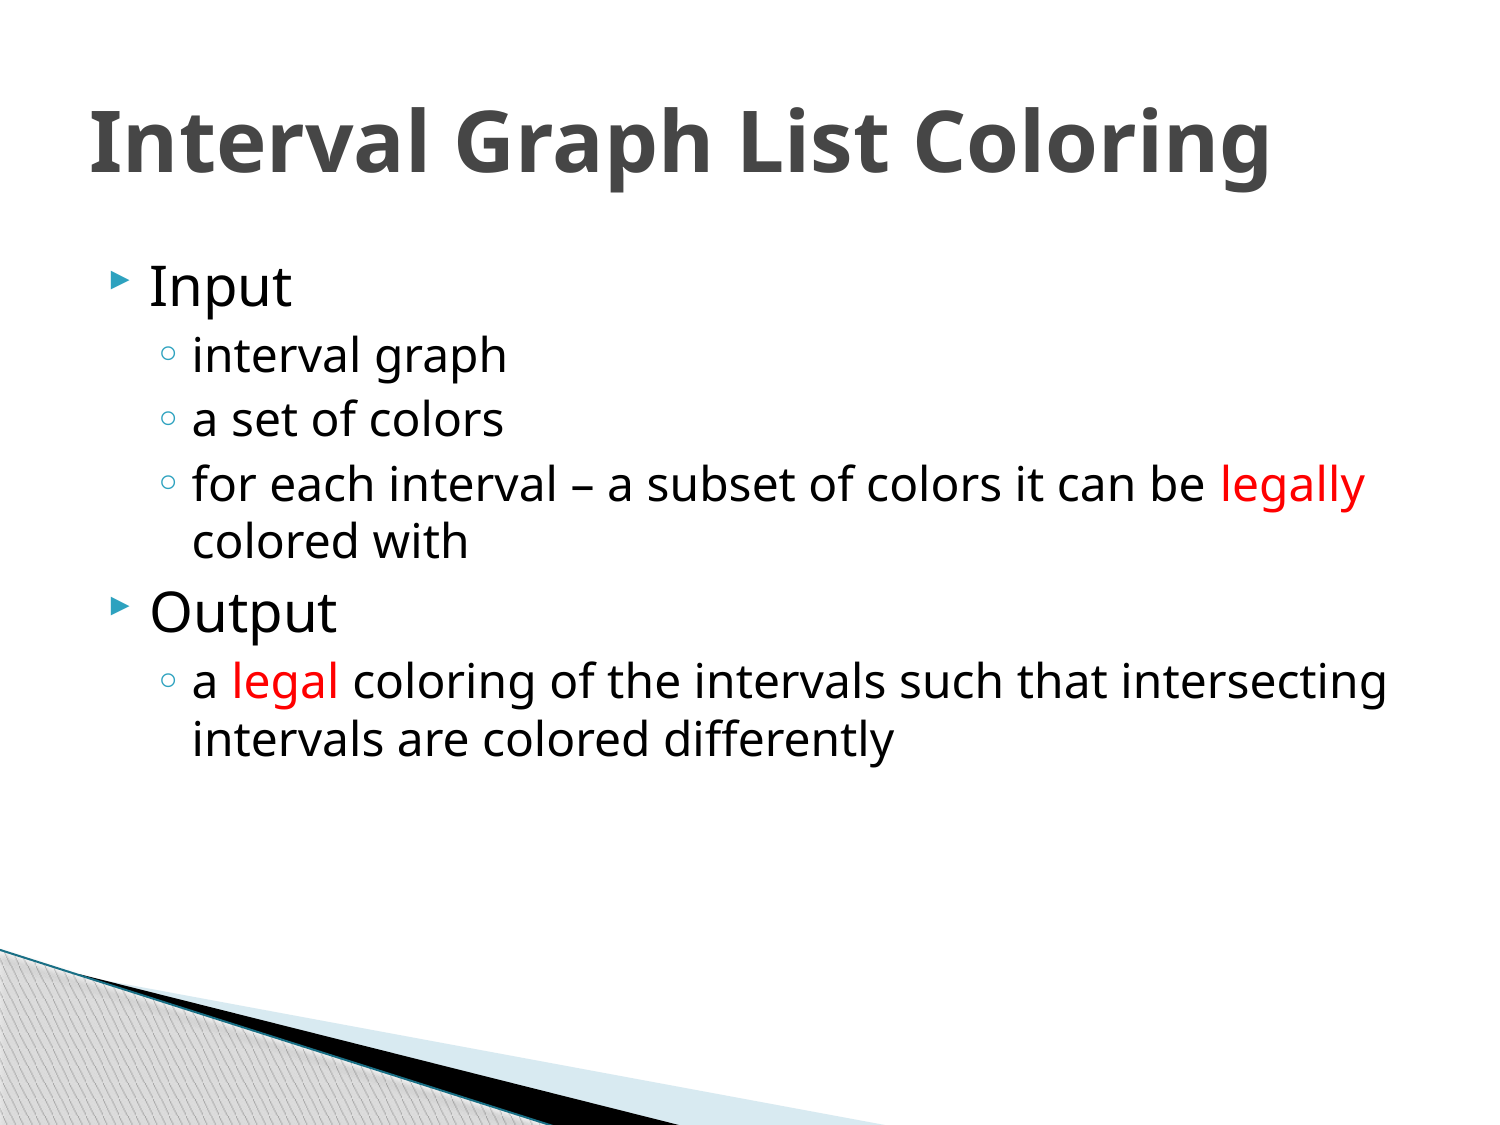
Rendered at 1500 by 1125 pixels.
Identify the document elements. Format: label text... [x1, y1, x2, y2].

title Interval Graph List Coloring [75, 45, 1425, 233]
list Input interval graph a set of colors for each interval – a subset of colors it can be legally colored with Output a legal coloring of the intervals such that intersecting intervals are colored differently [75, 243, 1425, 986]
